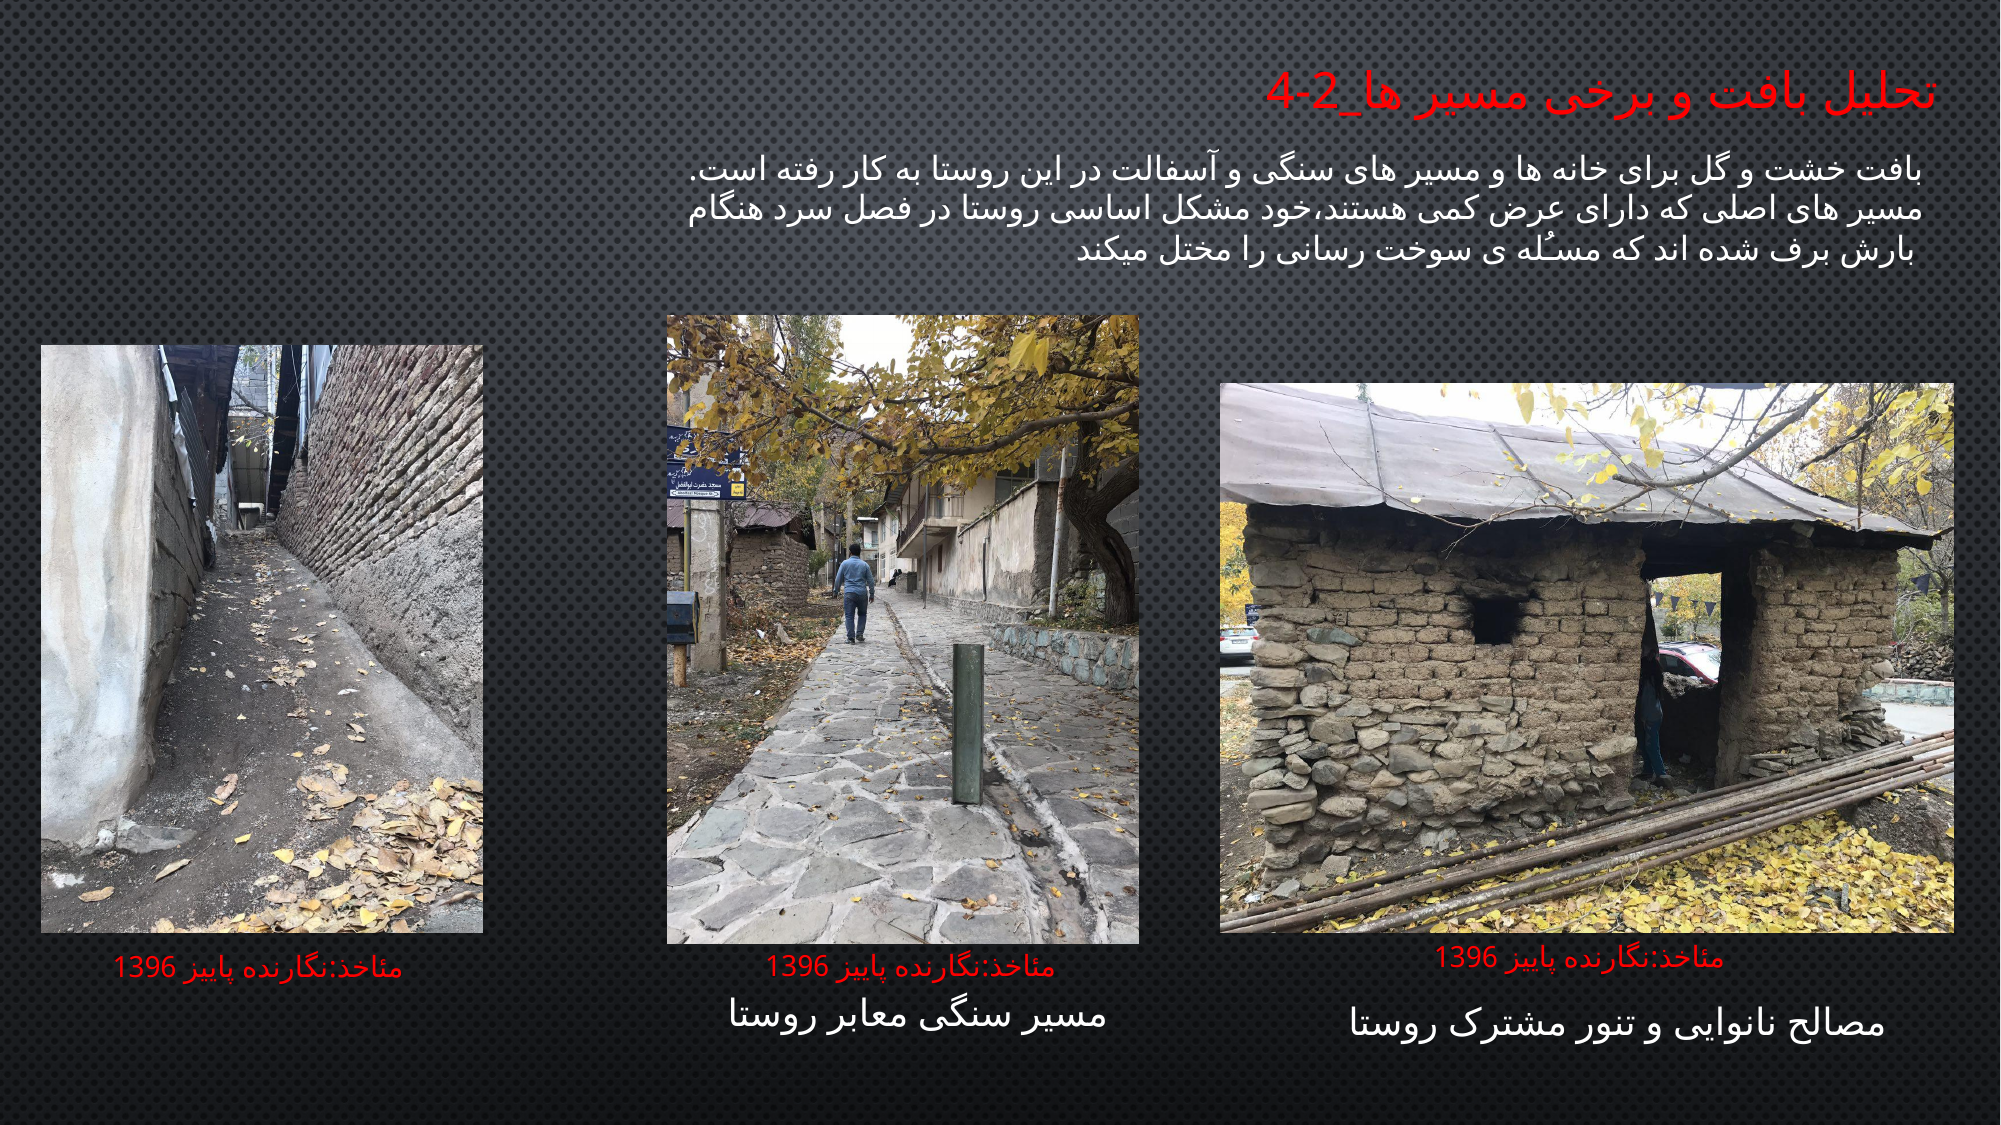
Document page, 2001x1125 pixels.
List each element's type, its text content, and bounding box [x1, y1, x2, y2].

text_box بافت خشت و گل برای خانه ها و مسیر های سنگی و آسفالت در این روستا به کار رفته است. مسیر های اصلی که دارای عرض کمی هستند،خود مشکل اساسی روستا در فصل سرد هنگام بارش برف شده اند که مسـُله ی سوخت رسانی را مختل میکند [623, 139, 1941, 274]
title 4-2_تحلیل بافت و برخی مسیر ها [1212, 25, 1954, 151]
text_box مسیر سنگی معابر روستا [713, 981, 1124, 1042]
text_box مئاخذ:نگارنده پاییز 1396 [97, 940, 433, 991]
text_box مئاخذ:نگارنده پاییز 1396 [750, 944, 1086, 990]
picture [1220, 382, 1954, 934]
picture [667, 315, 1139, 944]
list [41, 345, 483, 934]
text_box مصالح نانوایی و تنور مشترک روستا [1333, 990, 1902, 1051]
text_box مئاخذ:نگارنده پاییز 1396 [1419, 934, 1755, 981]
